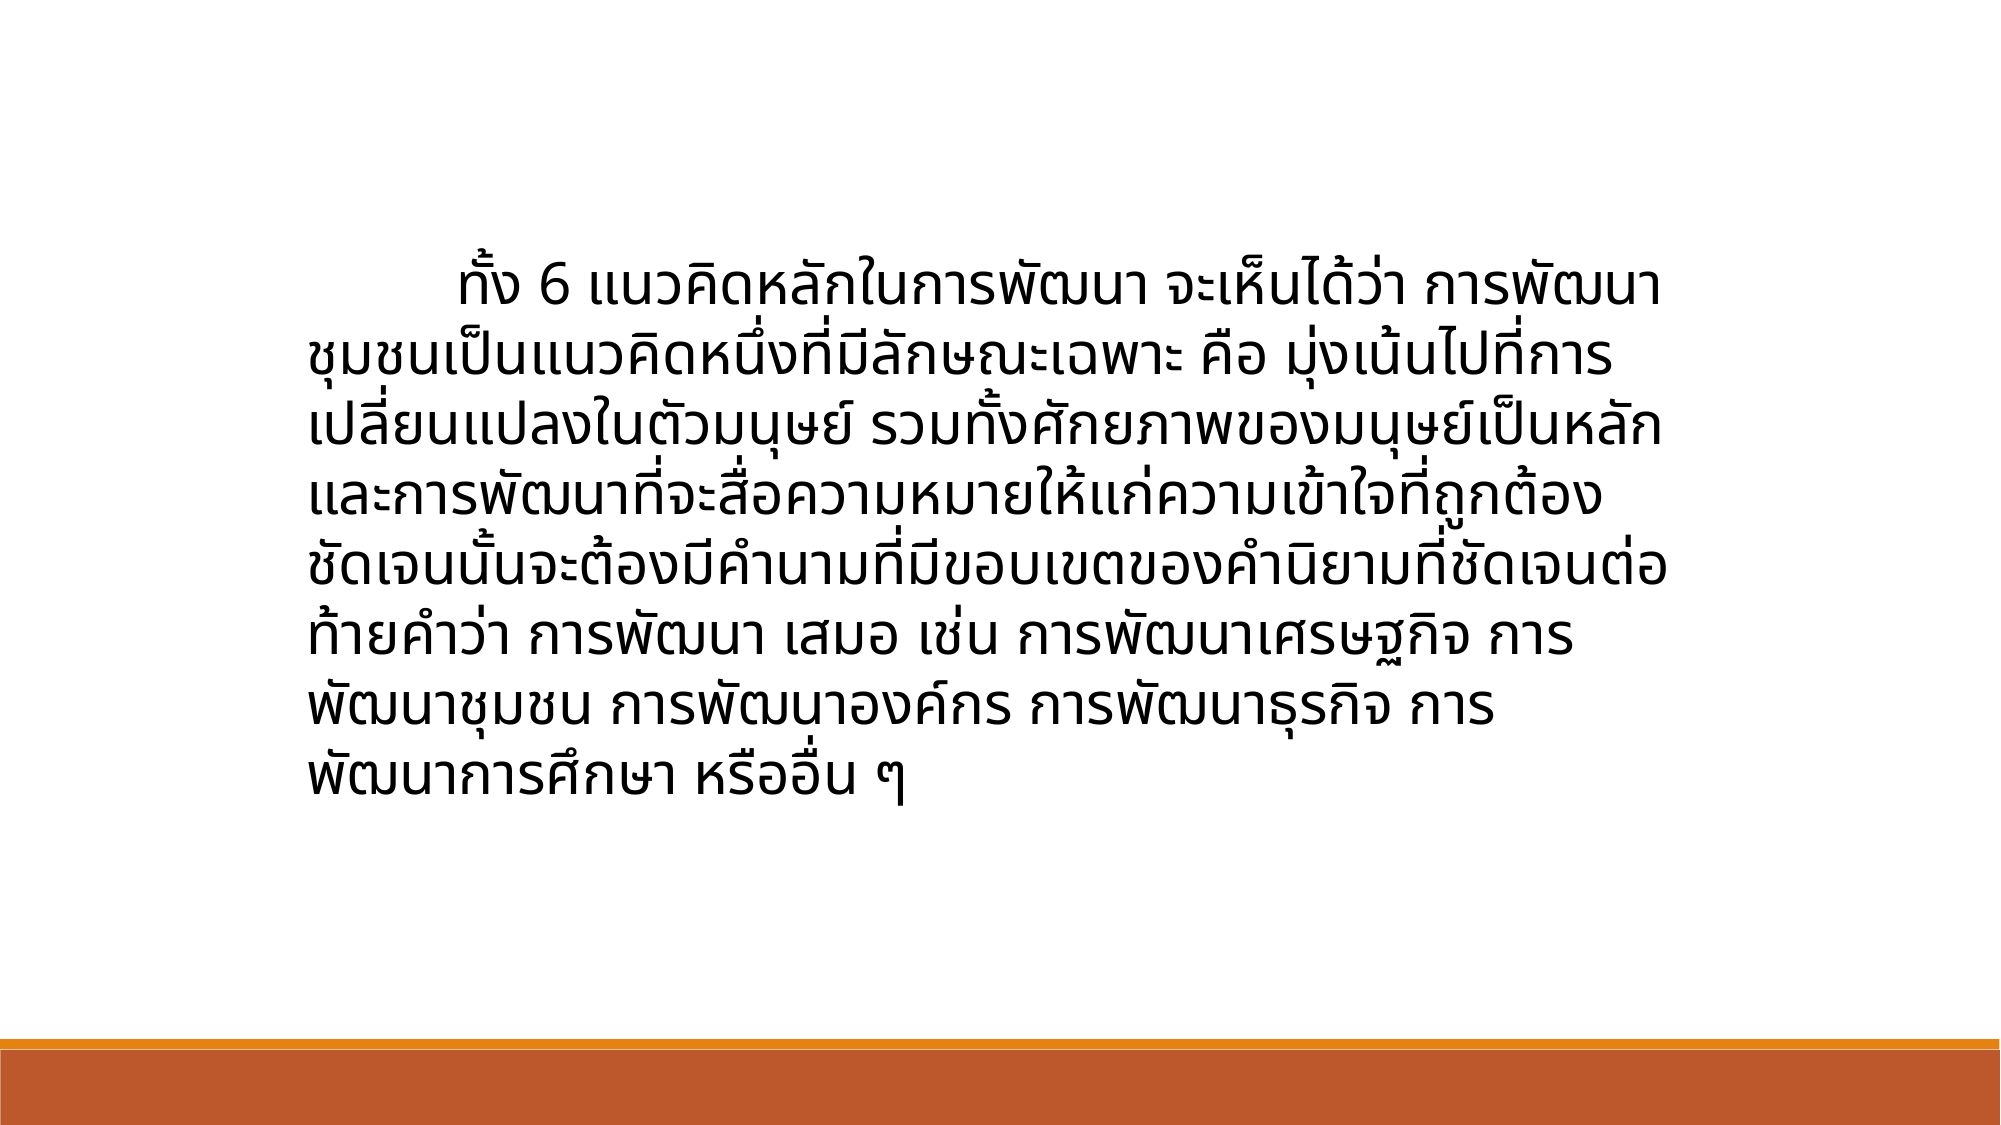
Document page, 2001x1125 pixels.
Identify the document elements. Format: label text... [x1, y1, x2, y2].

text_box ทั้ง 6 แนวคิดหลักในการพัฒนา จะเห็นได้ว่า การพัฒนาชุมชนเป็นแนวคิดหนึ่งที่มีลักษณะเฉพาะ คือ มุ่งเน้นไปที่การเปลี่ยนแปลงในตัวมนุษย์ รวมทั้งศักยภาพของมนุษย์เป็นหลัก และการพัฒนาที่จะสื่อความหมายให้แก่ความเข้าใจที่ถูกต้องชัดเจนนั้นจะต้องมีคำนามที่มีขอบเขตของคำนิยามที่ชัดเจนต่อท้ายคำว่า การพัฒนา เสมอ เช่น การพัฒนาเศรษฐกิจ การพัฒนาชุมชน การพัฒนาองค์กร การพัฒนาธุรกิจ การพัฒนาการศึกษา หรืออื่น ๆ [291, 238, 1736, 954]
